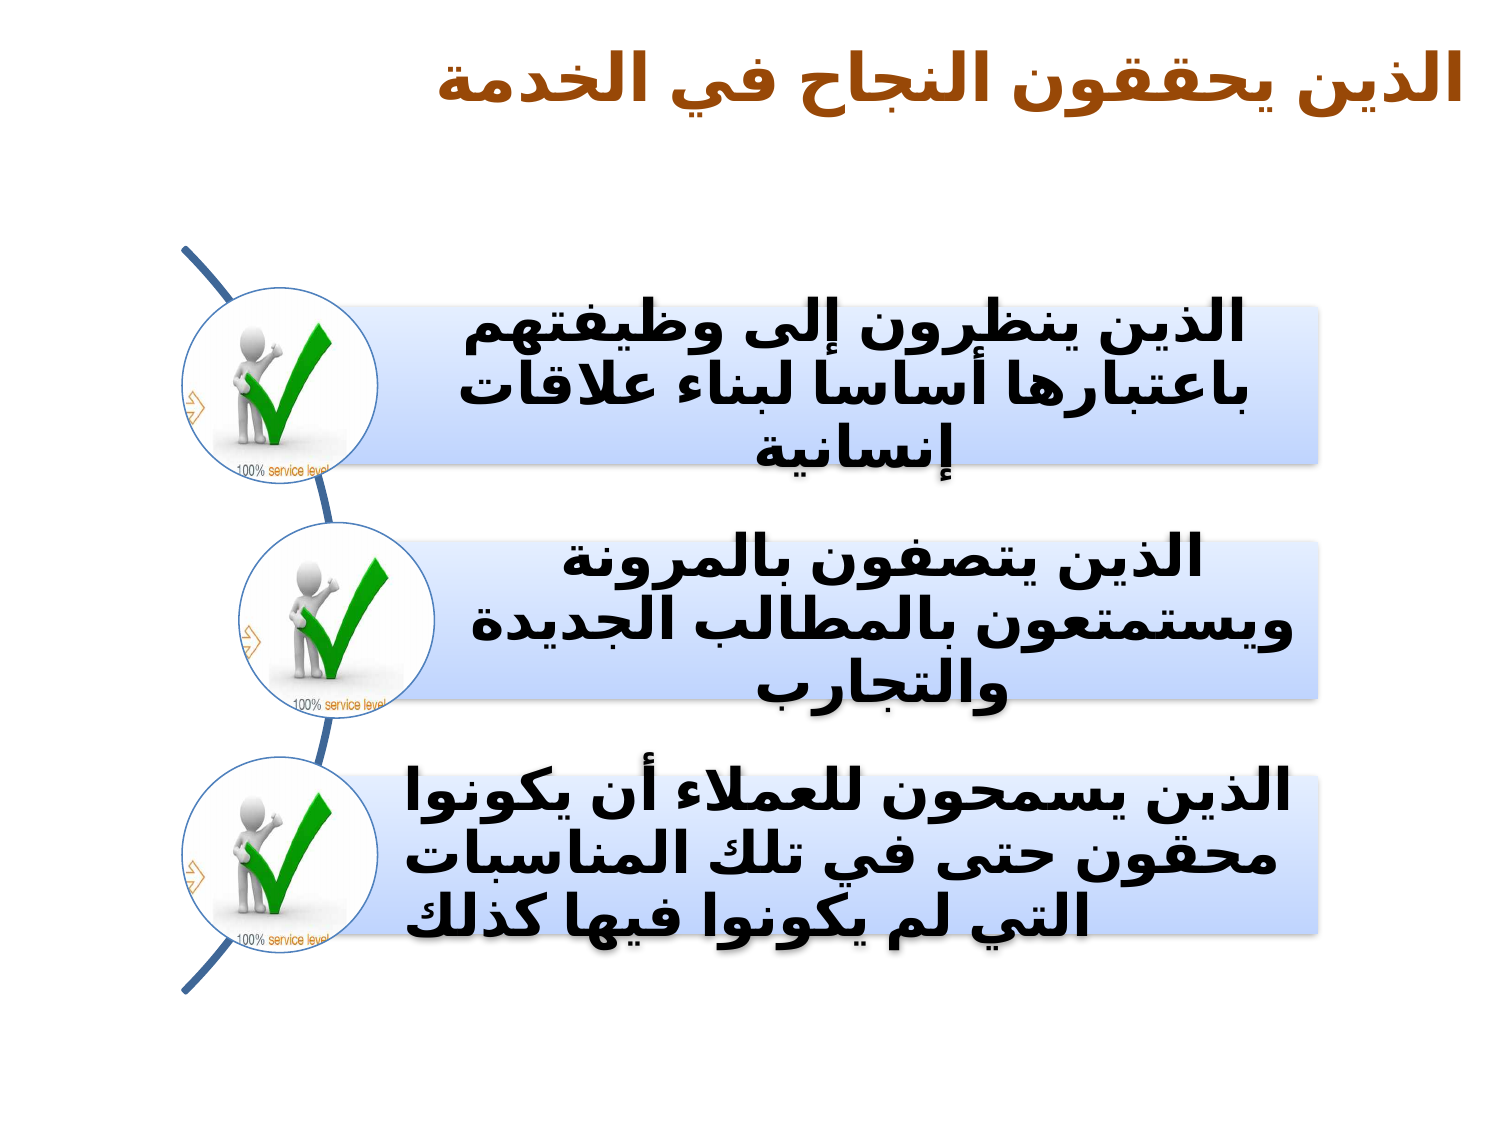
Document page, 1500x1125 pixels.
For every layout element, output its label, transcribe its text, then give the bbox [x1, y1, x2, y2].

text_box الذين يحققون النجاح في الخدمة [207, 7, 1483, 143]
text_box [170, 228, 1329, 1012]
